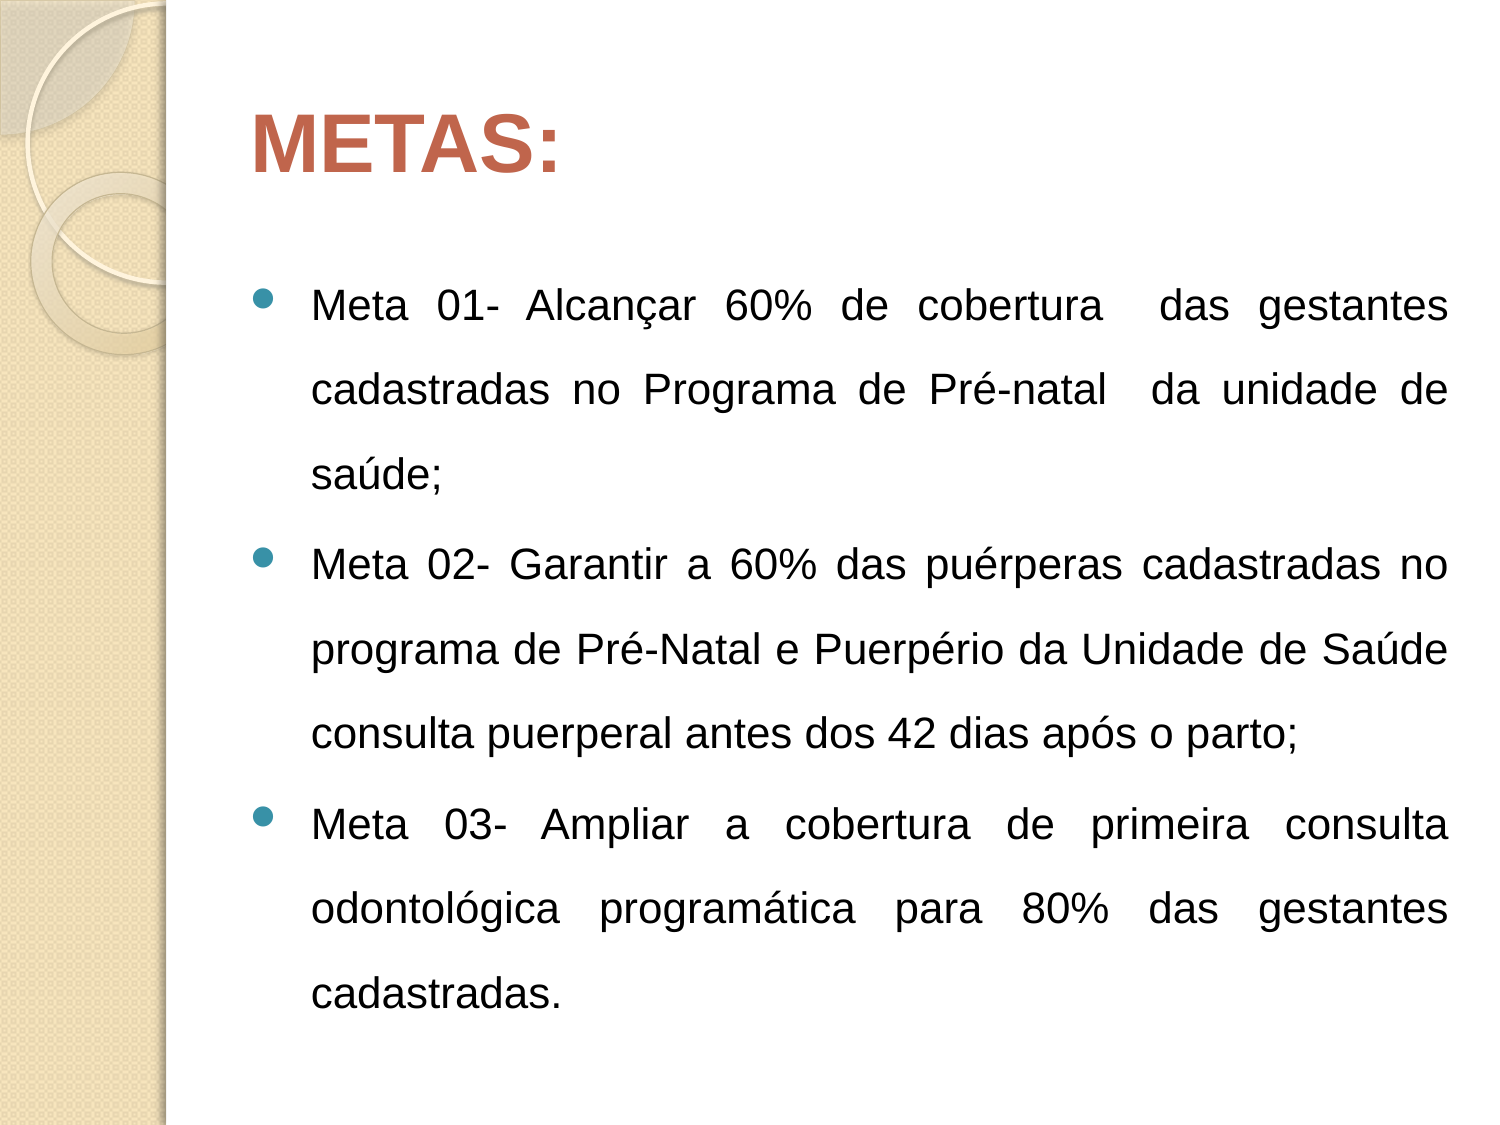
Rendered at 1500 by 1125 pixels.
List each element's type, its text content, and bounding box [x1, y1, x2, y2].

title METAS: [235, 45, 1466, 233]
list Meta 01- Alcançar 60% de cobertura das gestantes cadastradas no Programa de Pré-natal da unidade de saúde; Meta 02- Garantir a 60% das puérperas cadastradas no programa de Pré-Natal e Puerpério da Unidade de Saúde consulta puerperal antes dos 42 dias após o parto; Meta 03- Ampliar a cobertura de primeira consulta odontológica programática para 80% das gestantes cadastradas. [235, 237, 1466, 1083]
